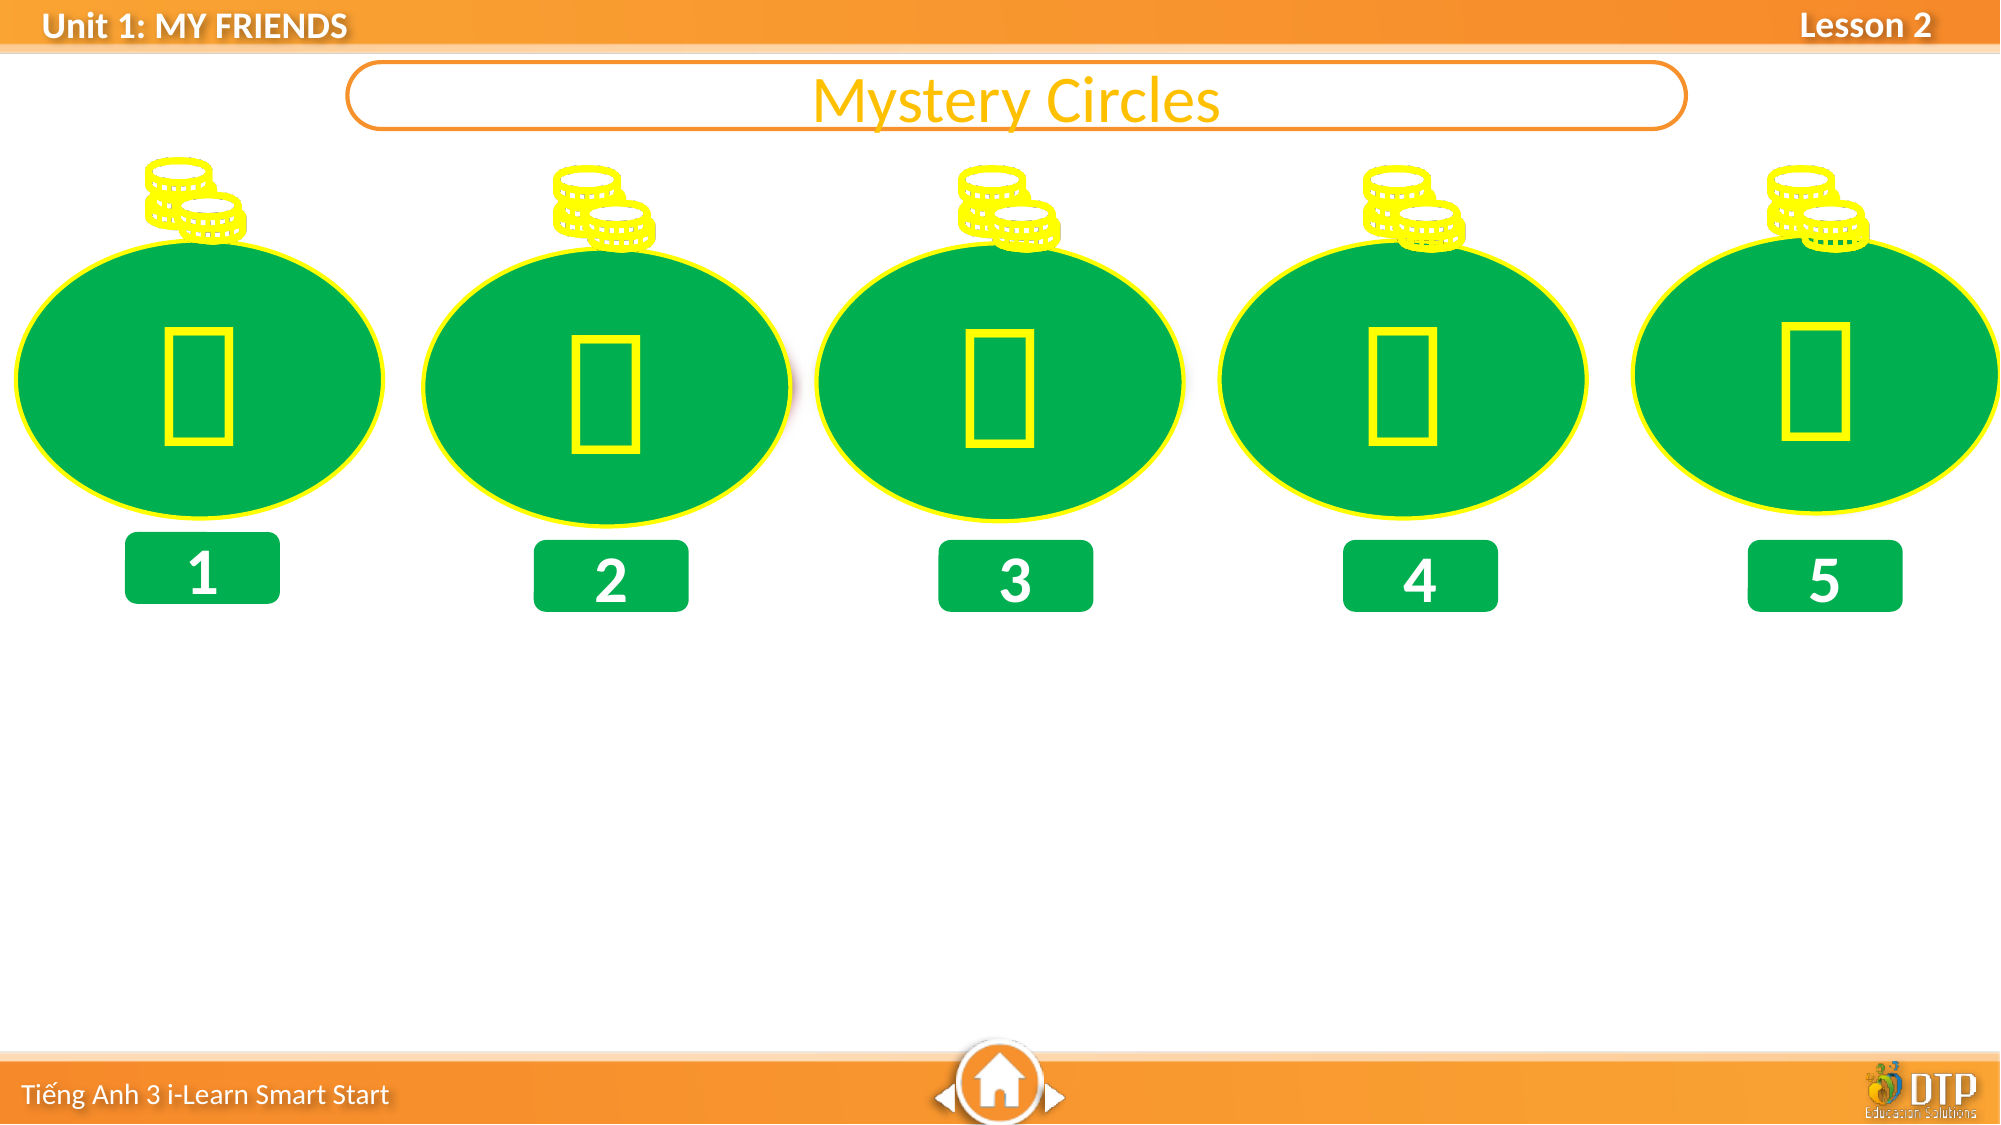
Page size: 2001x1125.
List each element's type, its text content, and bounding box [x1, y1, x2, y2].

text_box 3 [936, 537, 1096, 614]
text_box Mystery Circles [345, 60, 1689, 132]
text_box 1 [122, 529, 283, 606]
text_box 5 [1745, 537, 1905, 614]
picture [0, 0, 2000, 1125]
text_box 2 [531, 537, 691, 614]
text_box  [1630, 335, 1638, 414]
text_box 4 [1340, 537, 1501, 614]
